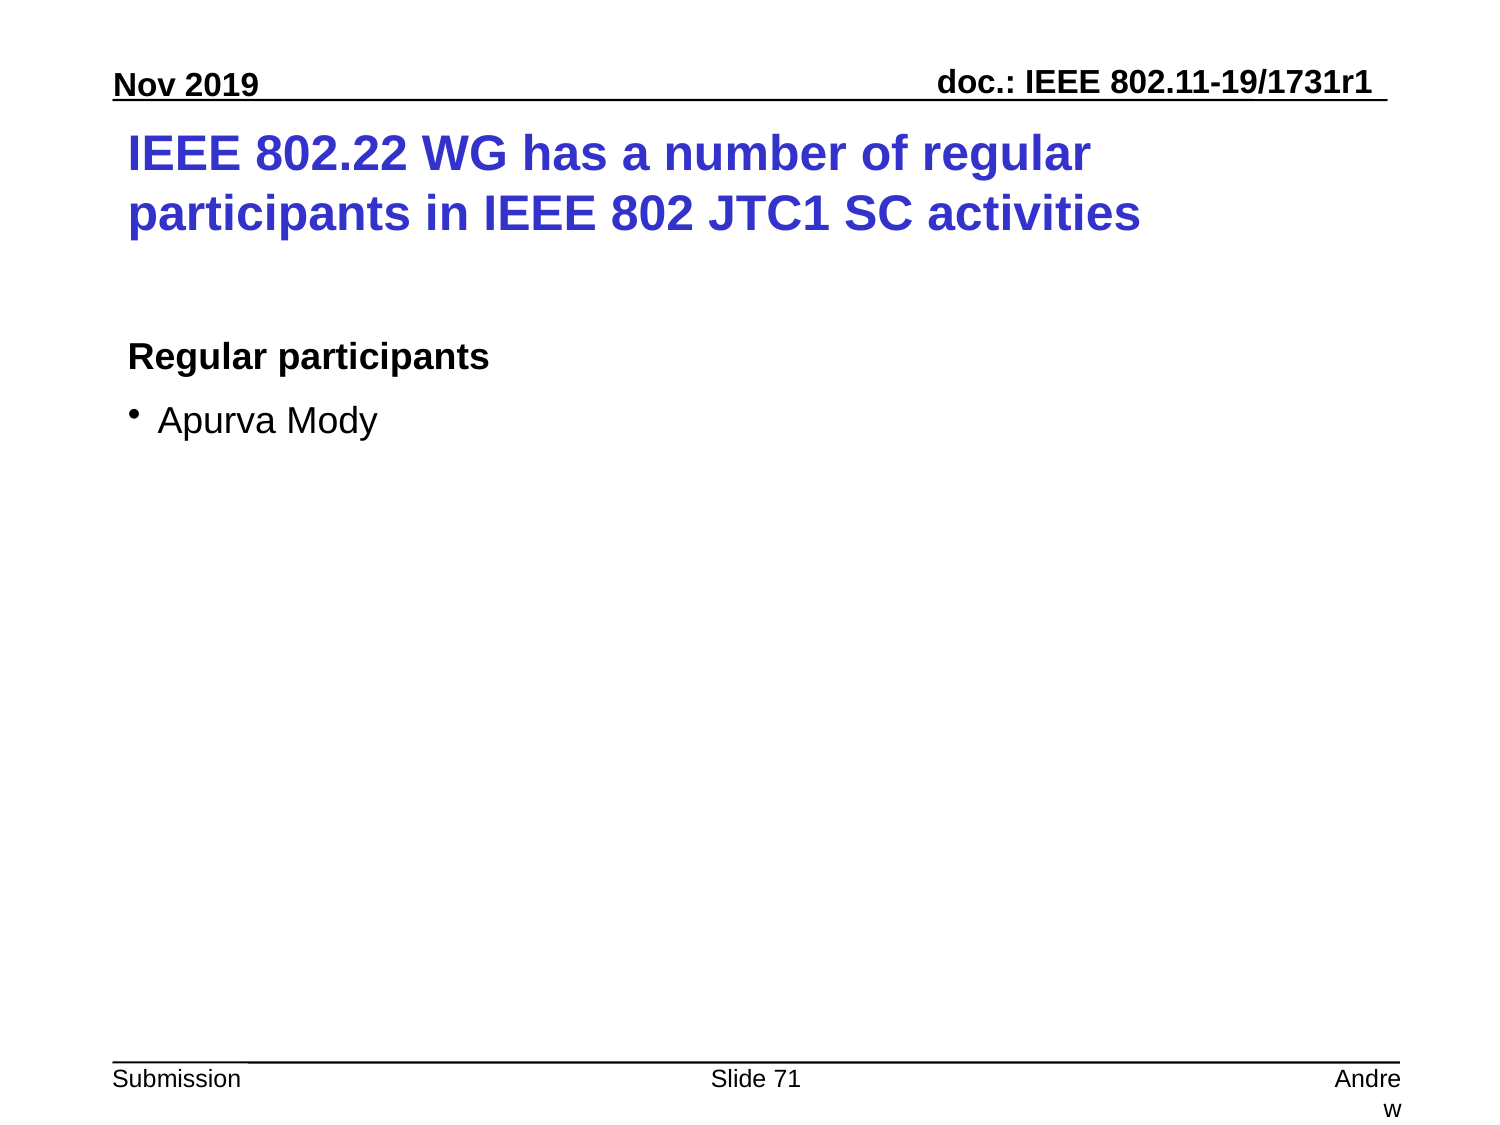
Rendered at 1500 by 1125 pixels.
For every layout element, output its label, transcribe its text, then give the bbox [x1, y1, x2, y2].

slide_number Slide 71 [709, 1061, 803, 1093]
footer Andrew Myles, Cisco [1320, 1061, 1402, 1093]
title IEEE 802.22 WG has a number of regular participants in IEEE 802 JTC1 SC activities [112, 112, 1388, 288]
list Regular participants Apurva Mody [112, 324, 1388, 1000]
